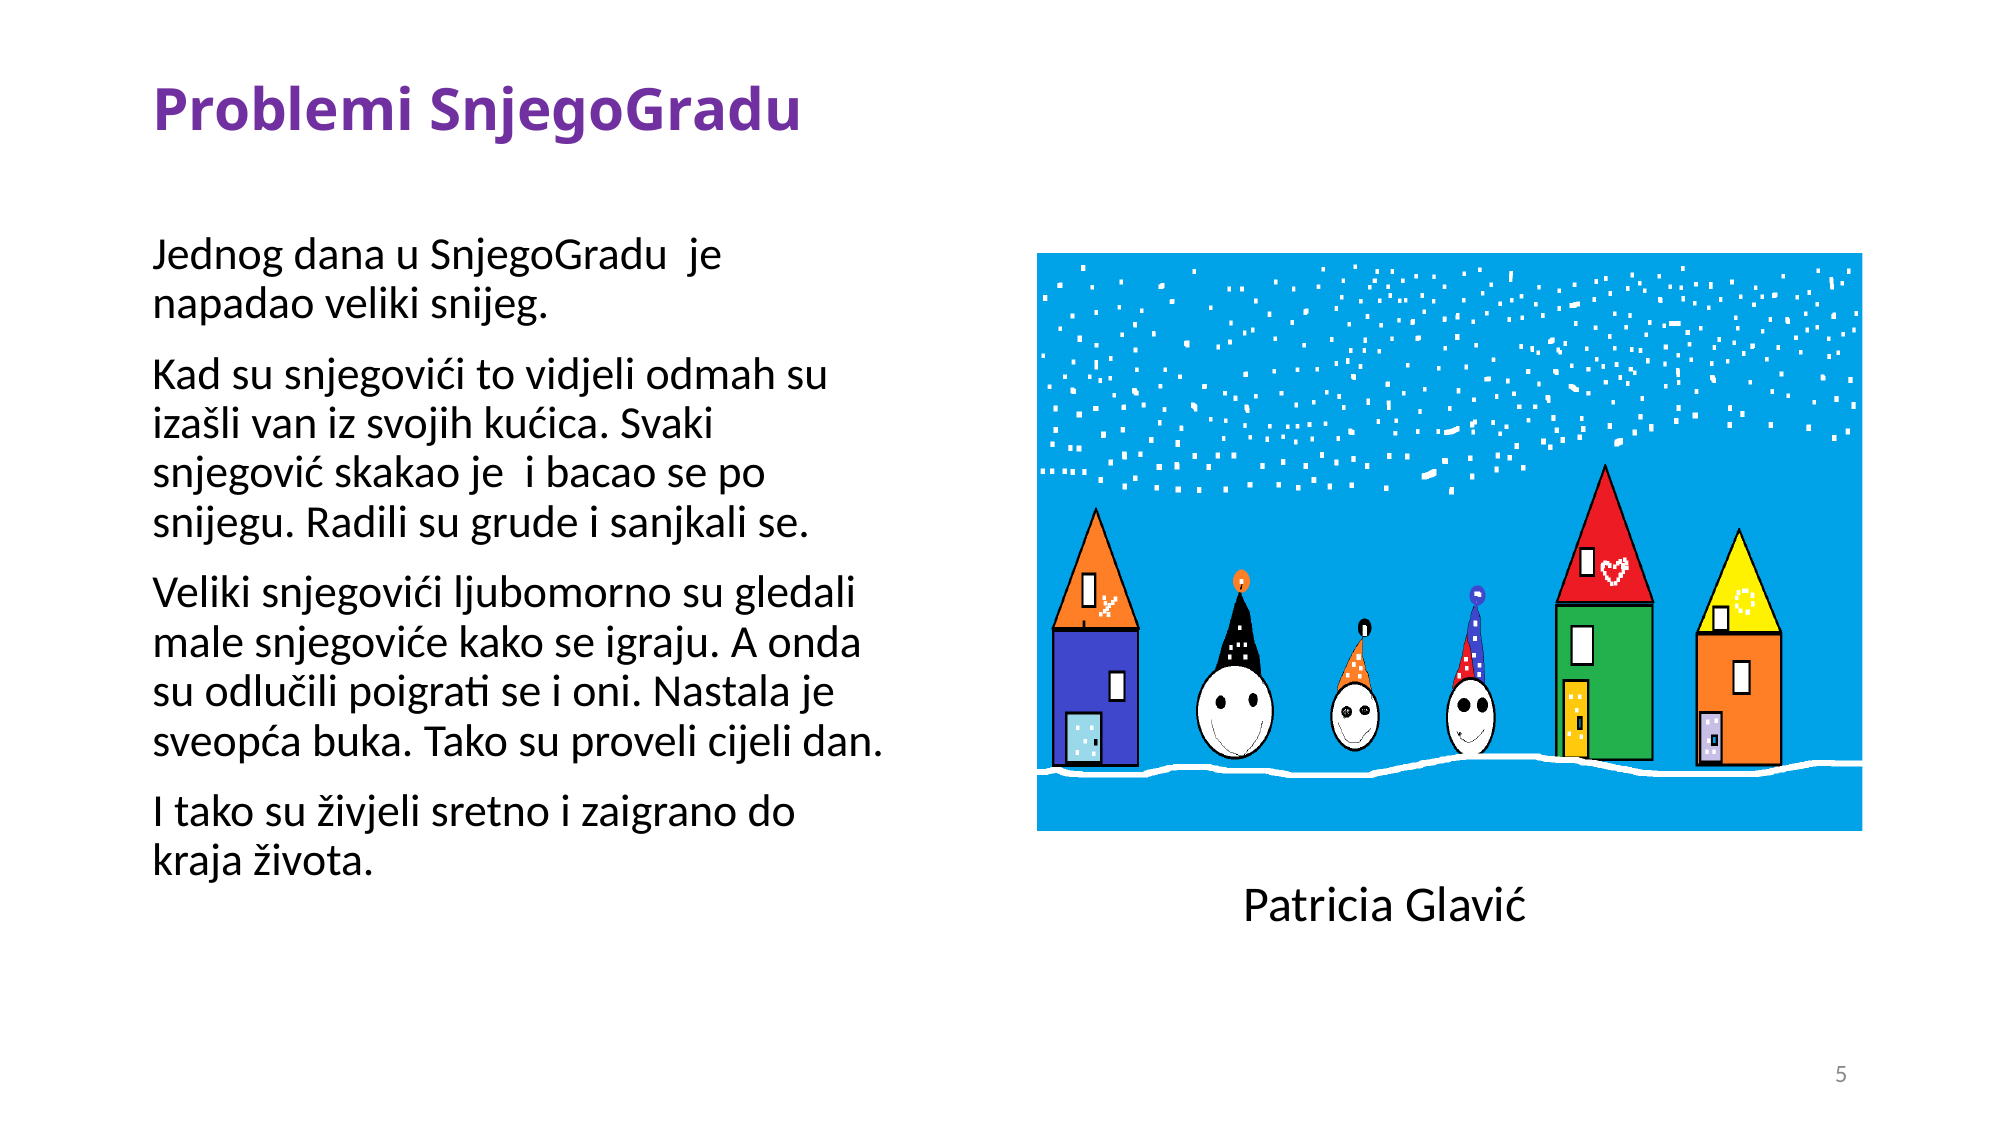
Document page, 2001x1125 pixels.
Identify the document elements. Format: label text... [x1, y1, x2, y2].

picture [1570, 302, 1579, 307]
picture [1615, 439, 1622, 446]
list Patricia Glavić [1228, 870, 1823, 967]
picture [1234, 570, 1249, 592]
picture [1445, 427, 1459, 434]
picture [1557, 467, 1653, 602]
picture [1037, 512, 1863, 777]
picture [1422, 470, 1436, 479]
slide_number 5 [1412, 1042, 1863, 1103]
picture [1569, 385, 1578, 391]
picture [1332, 641, 1378, 750]
picture [1192, 403, 1197, 411]
list Jednog dana u SnjegoGradu je napadao veliki snijeg. Kad su snjegovići to vidjeli odmah su izašli van iz svojih kućica. Svaki snjegović skakao je i bacao se po snijegu. Radili su grude i sanjkali se. Veliki snjegovići ljubomorno su gledali male snjegoviće kako se igraju. A onda su odlučili poigrati se i oni. Nastala je sveopća buka. Tako su proveli cijeli dan. I tako su živjeli sretno i zaigrano do kraja života. [137, 222, 910, 979]
picture [1197, 596, 1273, 758]
title Problemi SnjegoGradu [137, 81, 1768, 143]
picture [1359, 620, 1370, 636]
